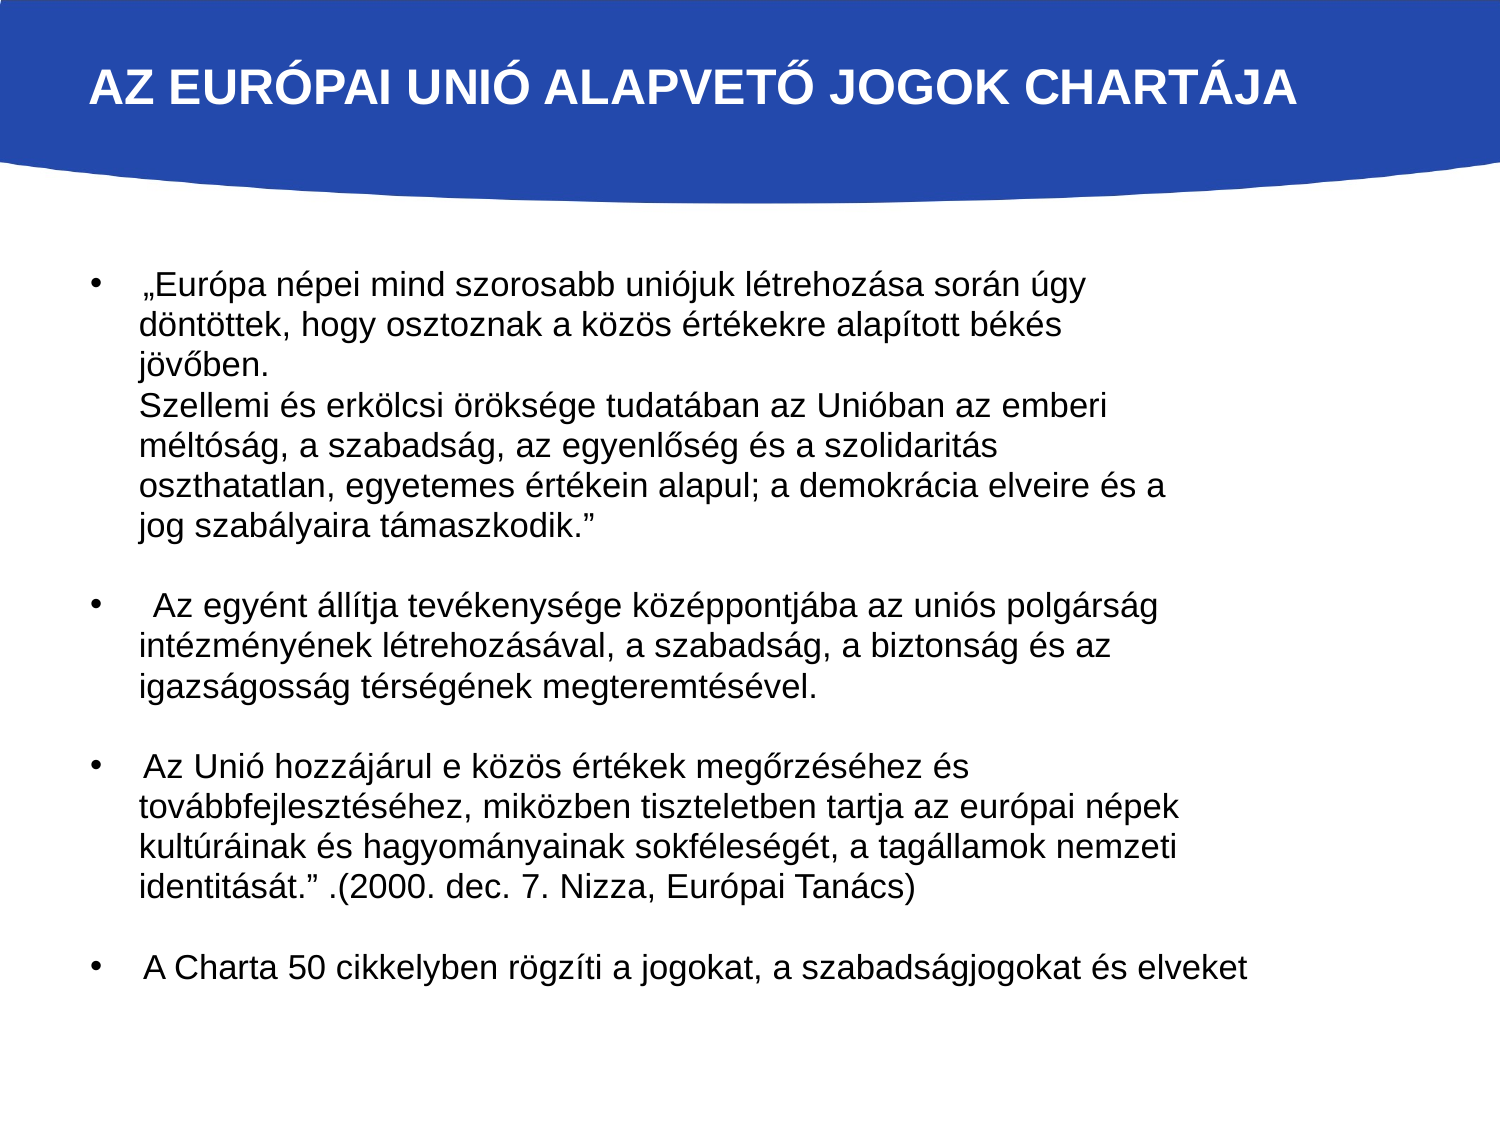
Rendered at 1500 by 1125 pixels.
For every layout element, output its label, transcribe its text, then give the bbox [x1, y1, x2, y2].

list „Európa népei mind szorosabb uniójuk létrehozása során úgy döntöttek, hogy osztoznak a közös értékekre alapított békés jövőben. Szellemi és erkölcsi öröksége tudatában az Unióban az emberi méltóság, a szabadság, az egyenlőség és a szolidaritás oszthatatlan, egyetemes értékein alapul; a demokrácia elveire és a jog szabályaira támaszkodik.” Az egyént állítja tevékenysége középpontjába az uniós polgárság intézményének létrehozásával, a szabadság, a biztonság és az igazságosság térségének megteremtésével. Az Unió hozzájárul e közös értékek megőrzéséhez és továbbfejlesztéséhez, miközben tiszteletben tartja az európai népek kultúráinak és hagyományainak sokféleségét, a tagállamok nemzeti identitását.” .(2000. dec. 7. Nizza, Európai Tanács) A Charta 50 cikkelyben rögzíti a jogokat, a szabadságjogokat és elveket [75, 262, 1425, 1005]
title Az Európai Unió Alapvető Jogok Chartája [73, 7, 1500, 161]
picture [0, 0, 1500, 1125]
